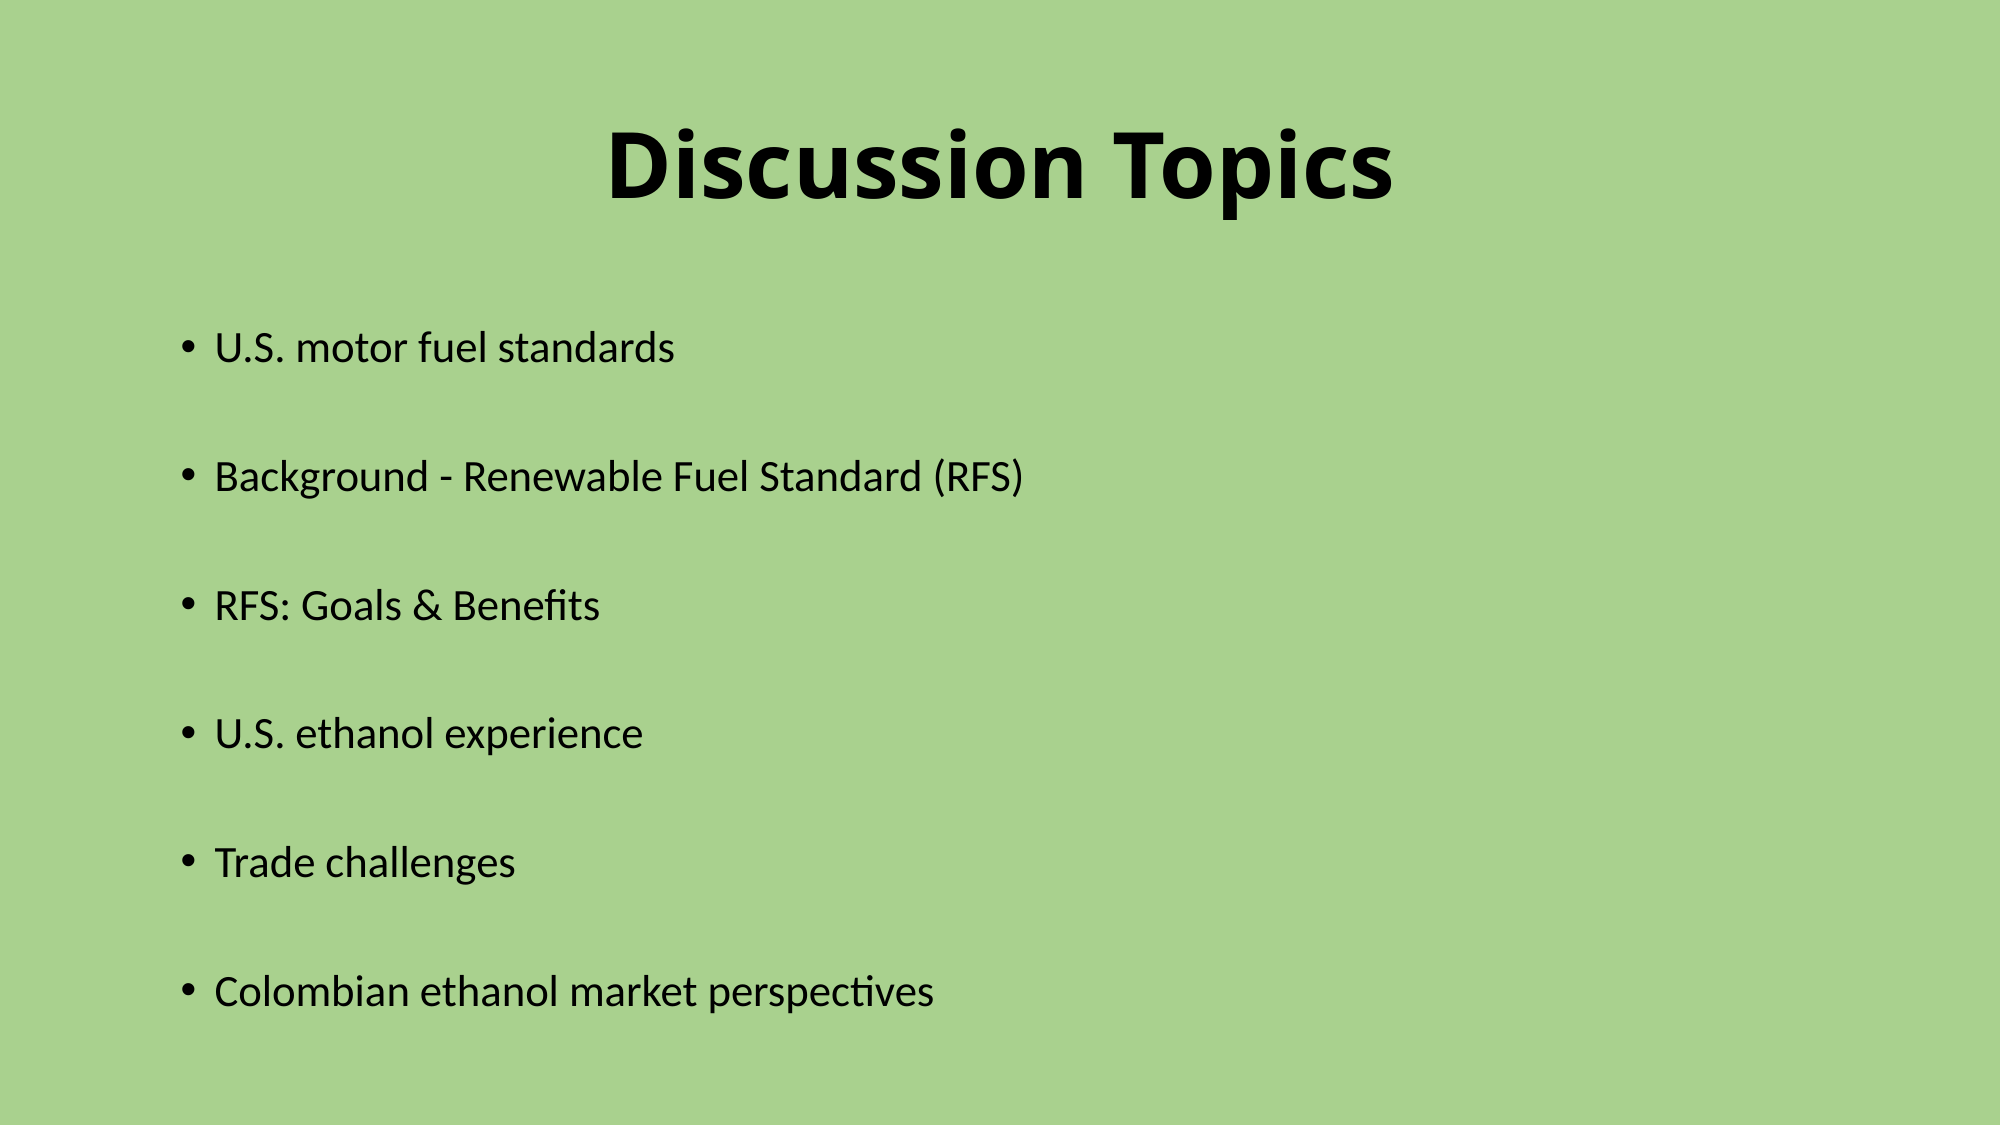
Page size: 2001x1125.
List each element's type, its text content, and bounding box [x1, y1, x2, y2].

title Discussion Topics [137, 59, 1863, 278]
list U.S. motor fuel standards Background - Renewable Fuel Standard (RFS) RFS: Goals & Benefits U.S. ethanol experience Trade challenges Colombian ethanol market perspectives [165, 316, 1803, 1031]
